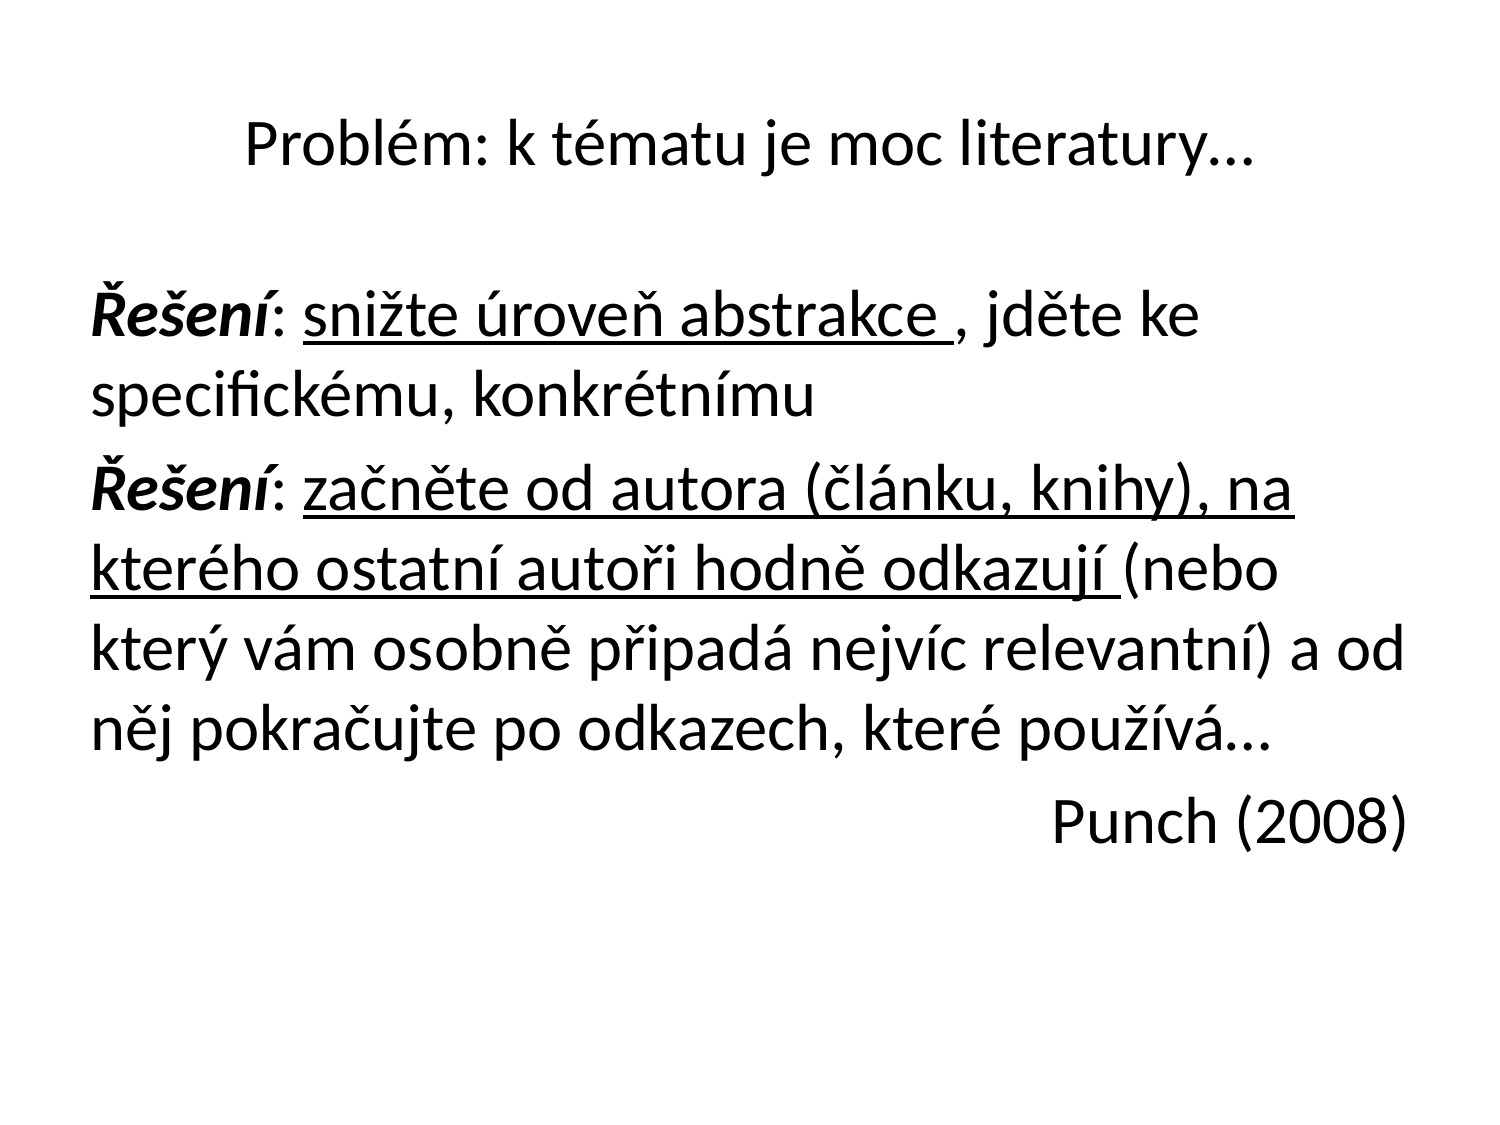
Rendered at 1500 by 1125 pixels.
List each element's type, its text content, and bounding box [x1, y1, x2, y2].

list Řešení: snižte úroveň abstrakce , jděte ke specifickému, konkrétnímu Řešení: začněte od autora (článku, knihy), na kterého ostatní autoři hodně odkazují (nebo který vám osobně připadá nejvíc relevantní) a od něj pokračujte po odkazech, které používá… Punch (2008) [75, 262, 1425, 1005]
title Problém: k tématu je moc literatury… [75, 45, 1425, 233]
